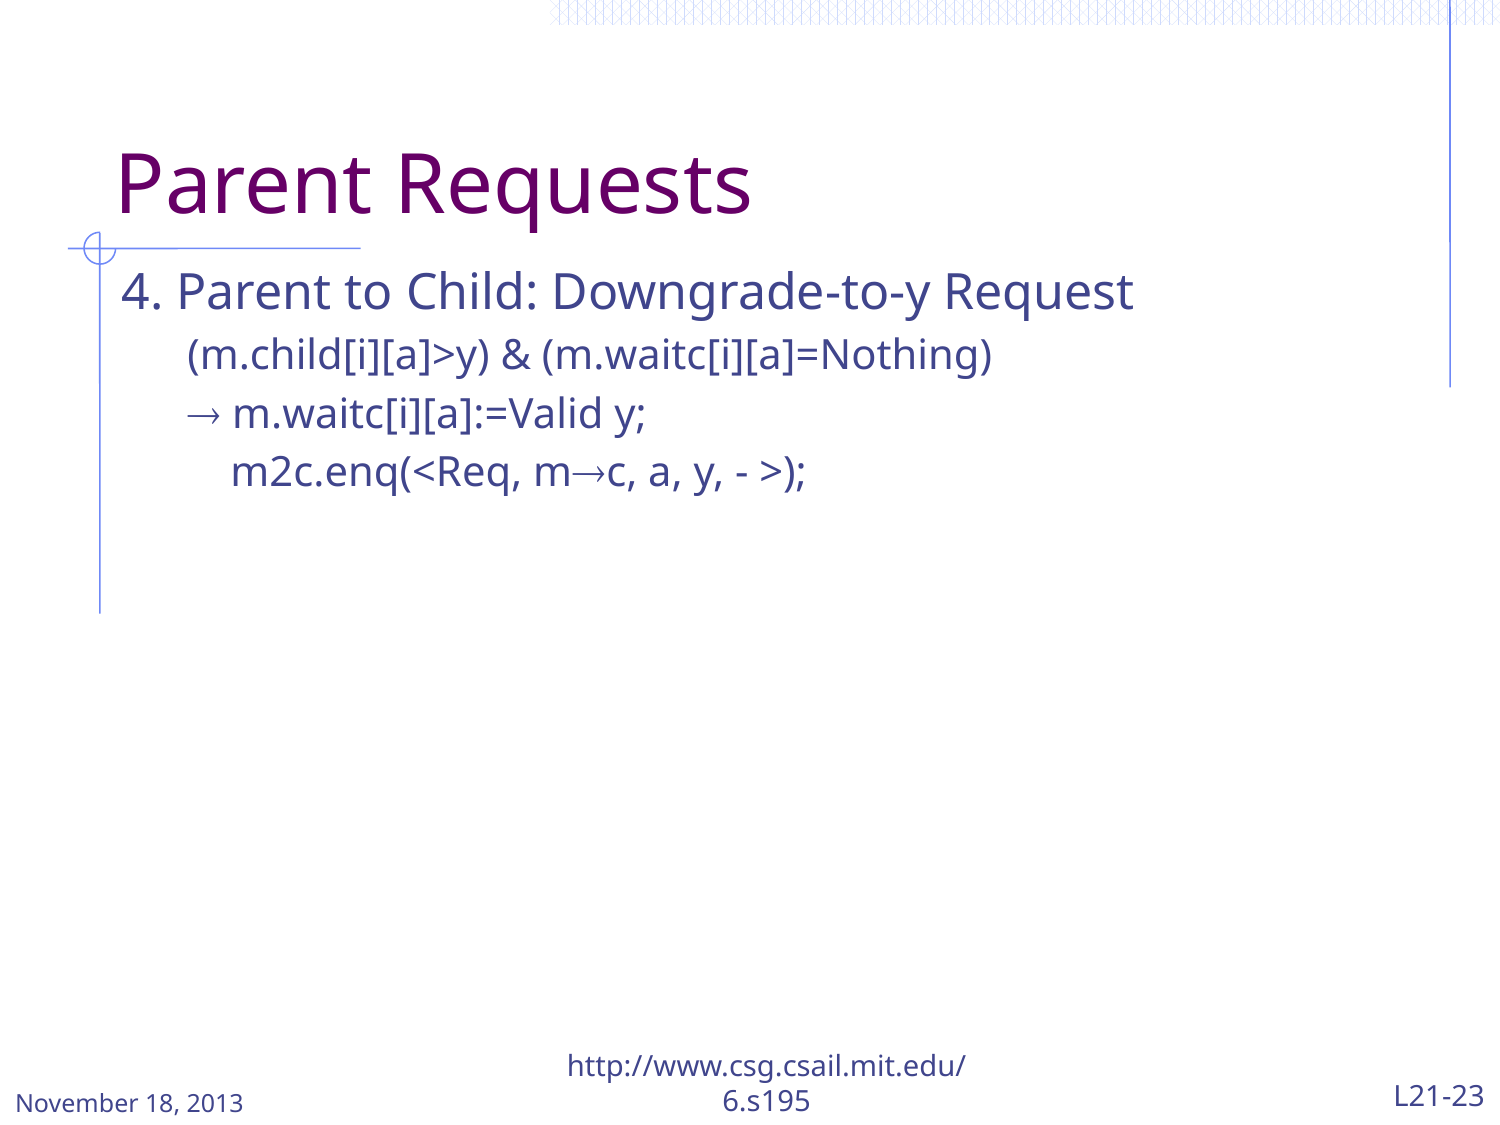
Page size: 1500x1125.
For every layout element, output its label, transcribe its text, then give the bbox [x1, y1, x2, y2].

list 4. Parent to Child: Downgrade-to-y Request (m.child[i][a]>y) & (m.waitc[i][a]=Nothing)  m.waitc[i][a]:=Valid y; m2c.enq(<Req, mc, a, y, - >); [106, 252, 1429, 1021]
footer http://www.csg.csail.mit.edu/6.s195 [508, 1049, 1026, 1125]
title Parent Requests [99, 49, 1376, 238]
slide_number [0, 1049, 313, 1125]
slide_number L21-23 [1187, 1049, 1500, 1125]
